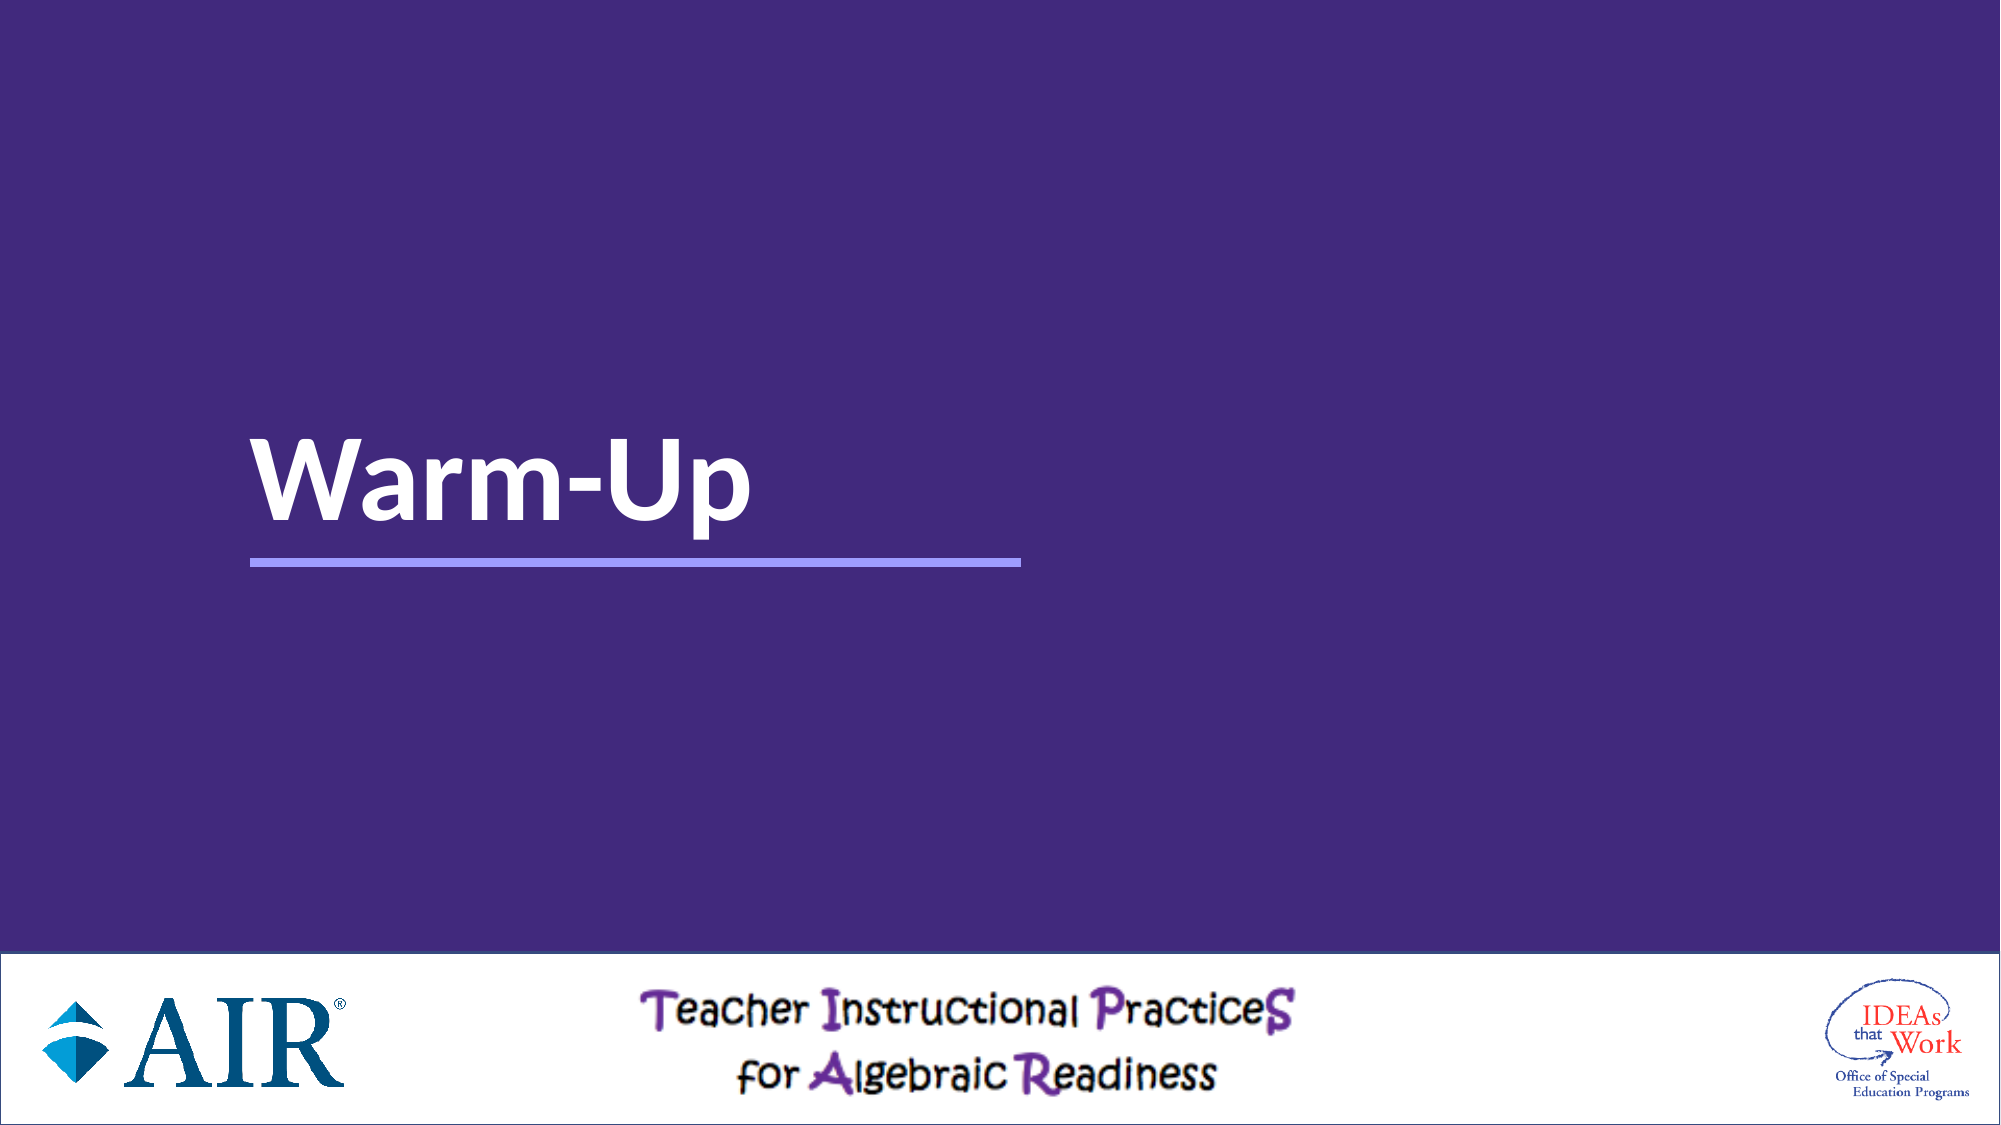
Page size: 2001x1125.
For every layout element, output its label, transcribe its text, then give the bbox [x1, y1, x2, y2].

title Warm-Up [249, 242, 1751, 546]
picture [616, 967, 1325, 1118]
picture [38, 992, 349, 1092]
picture [1819, 962, 1975, 1111]
